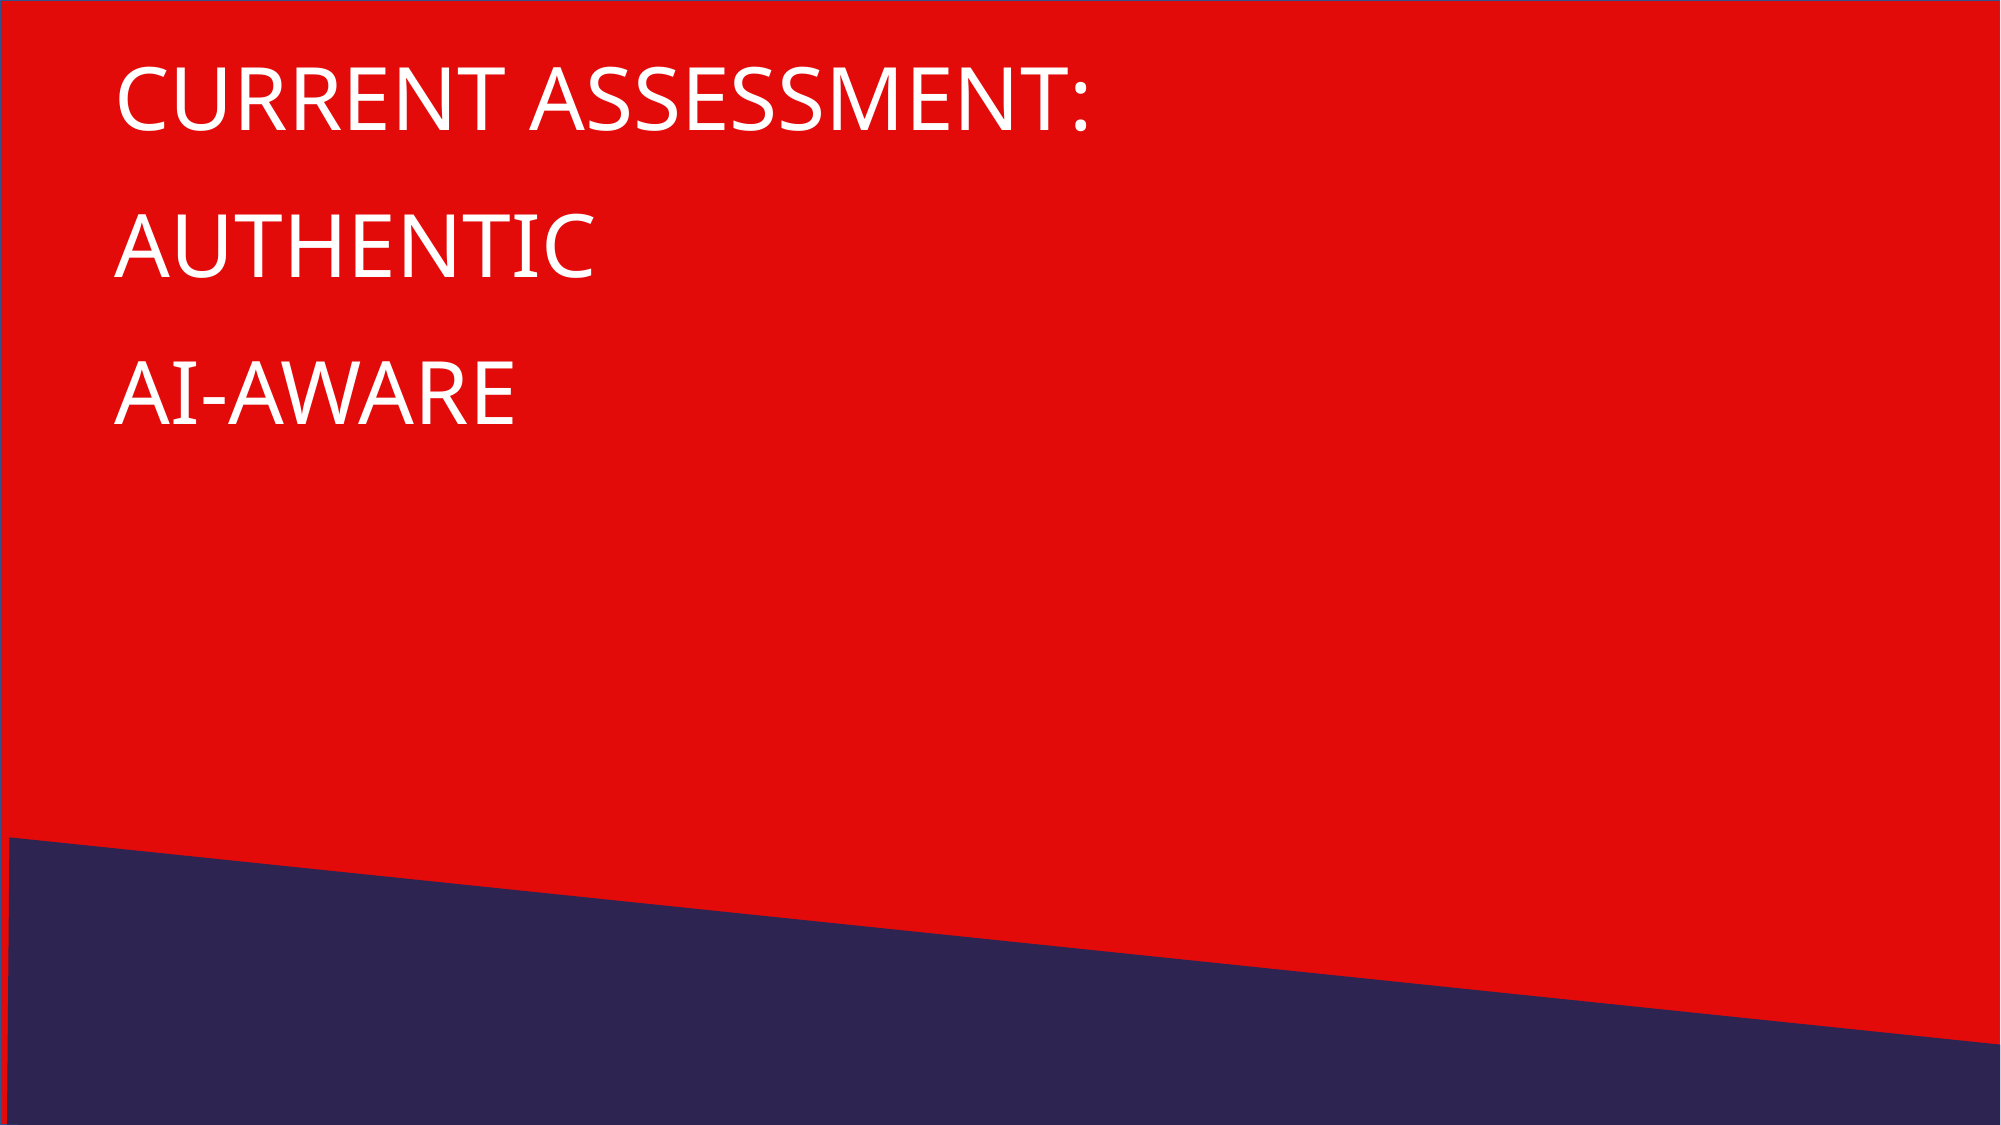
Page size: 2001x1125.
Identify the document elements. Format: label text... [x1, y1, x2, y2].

title Current Assessment: Authentic AI-aware [114, 71, 1512, 669]
